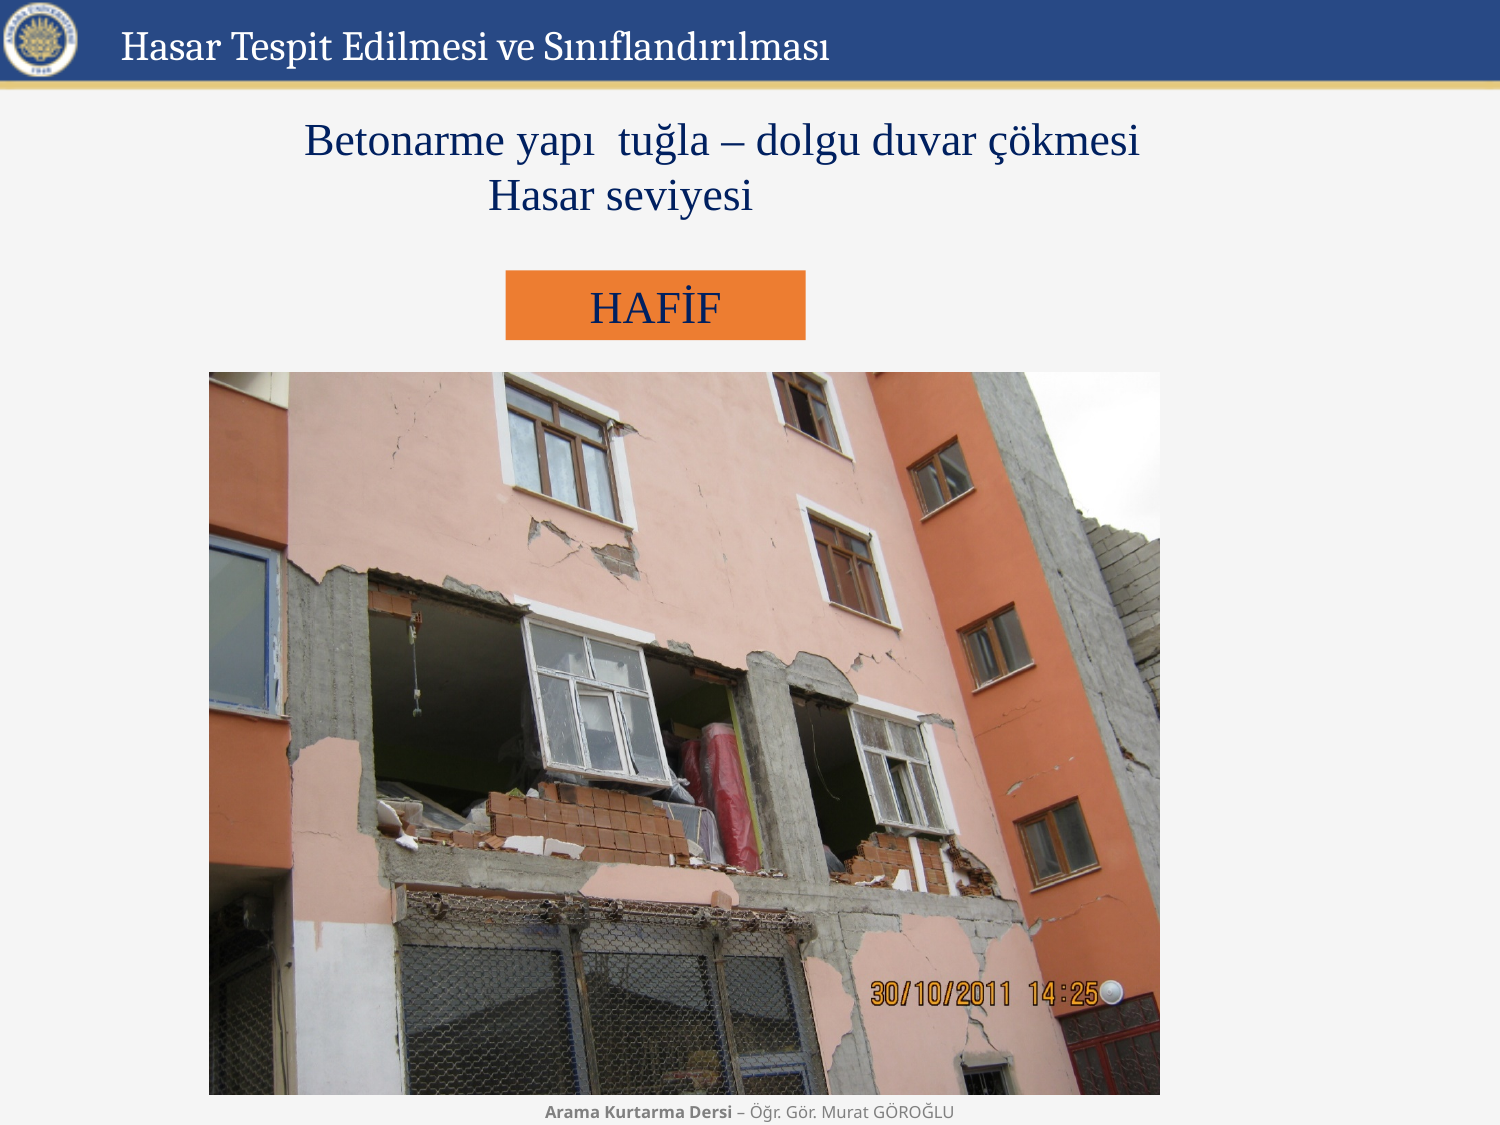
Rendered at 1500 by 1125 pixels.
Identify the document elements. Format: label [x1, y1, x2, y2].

picture [209, 372, 1160, 1095]
list [0, 0, 1500, 1125]
